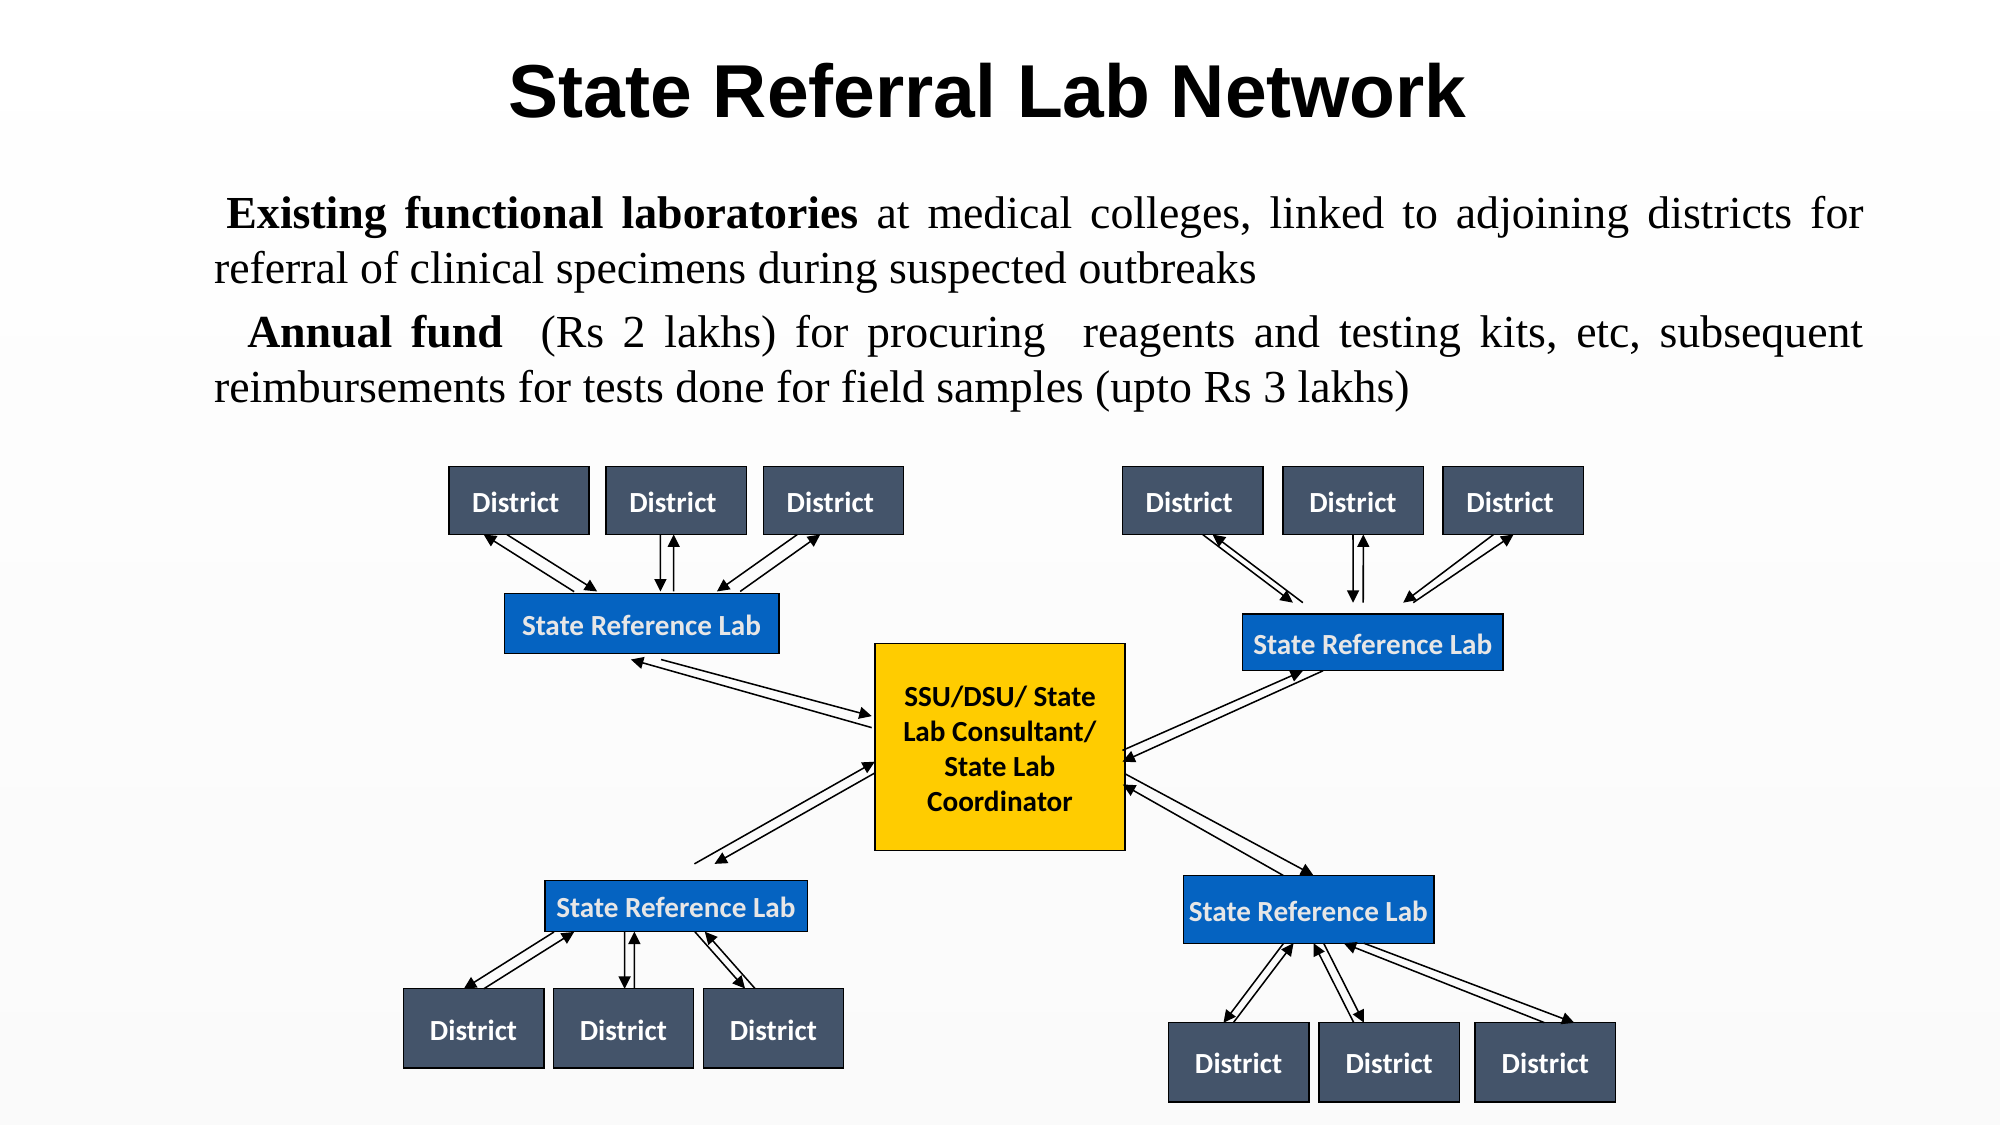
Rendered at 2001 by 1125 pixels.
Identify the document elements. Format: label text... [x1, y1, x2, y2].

text_box Existing functional laboratories at medical colleges, linked to adjoining districts for referral of clinical specimens during suspected outbreaks Annual fund (Rs 2 lakhs) for procuring reagents and testing kits, etc, subsequent reimbursements for tests done for field samples (upto Rs 3 lakhs) [139, 174, 1880, 544]
title State Referral Lab Network [493, 0, 1507, 174]
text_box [403, 466, 1616, 1102]
